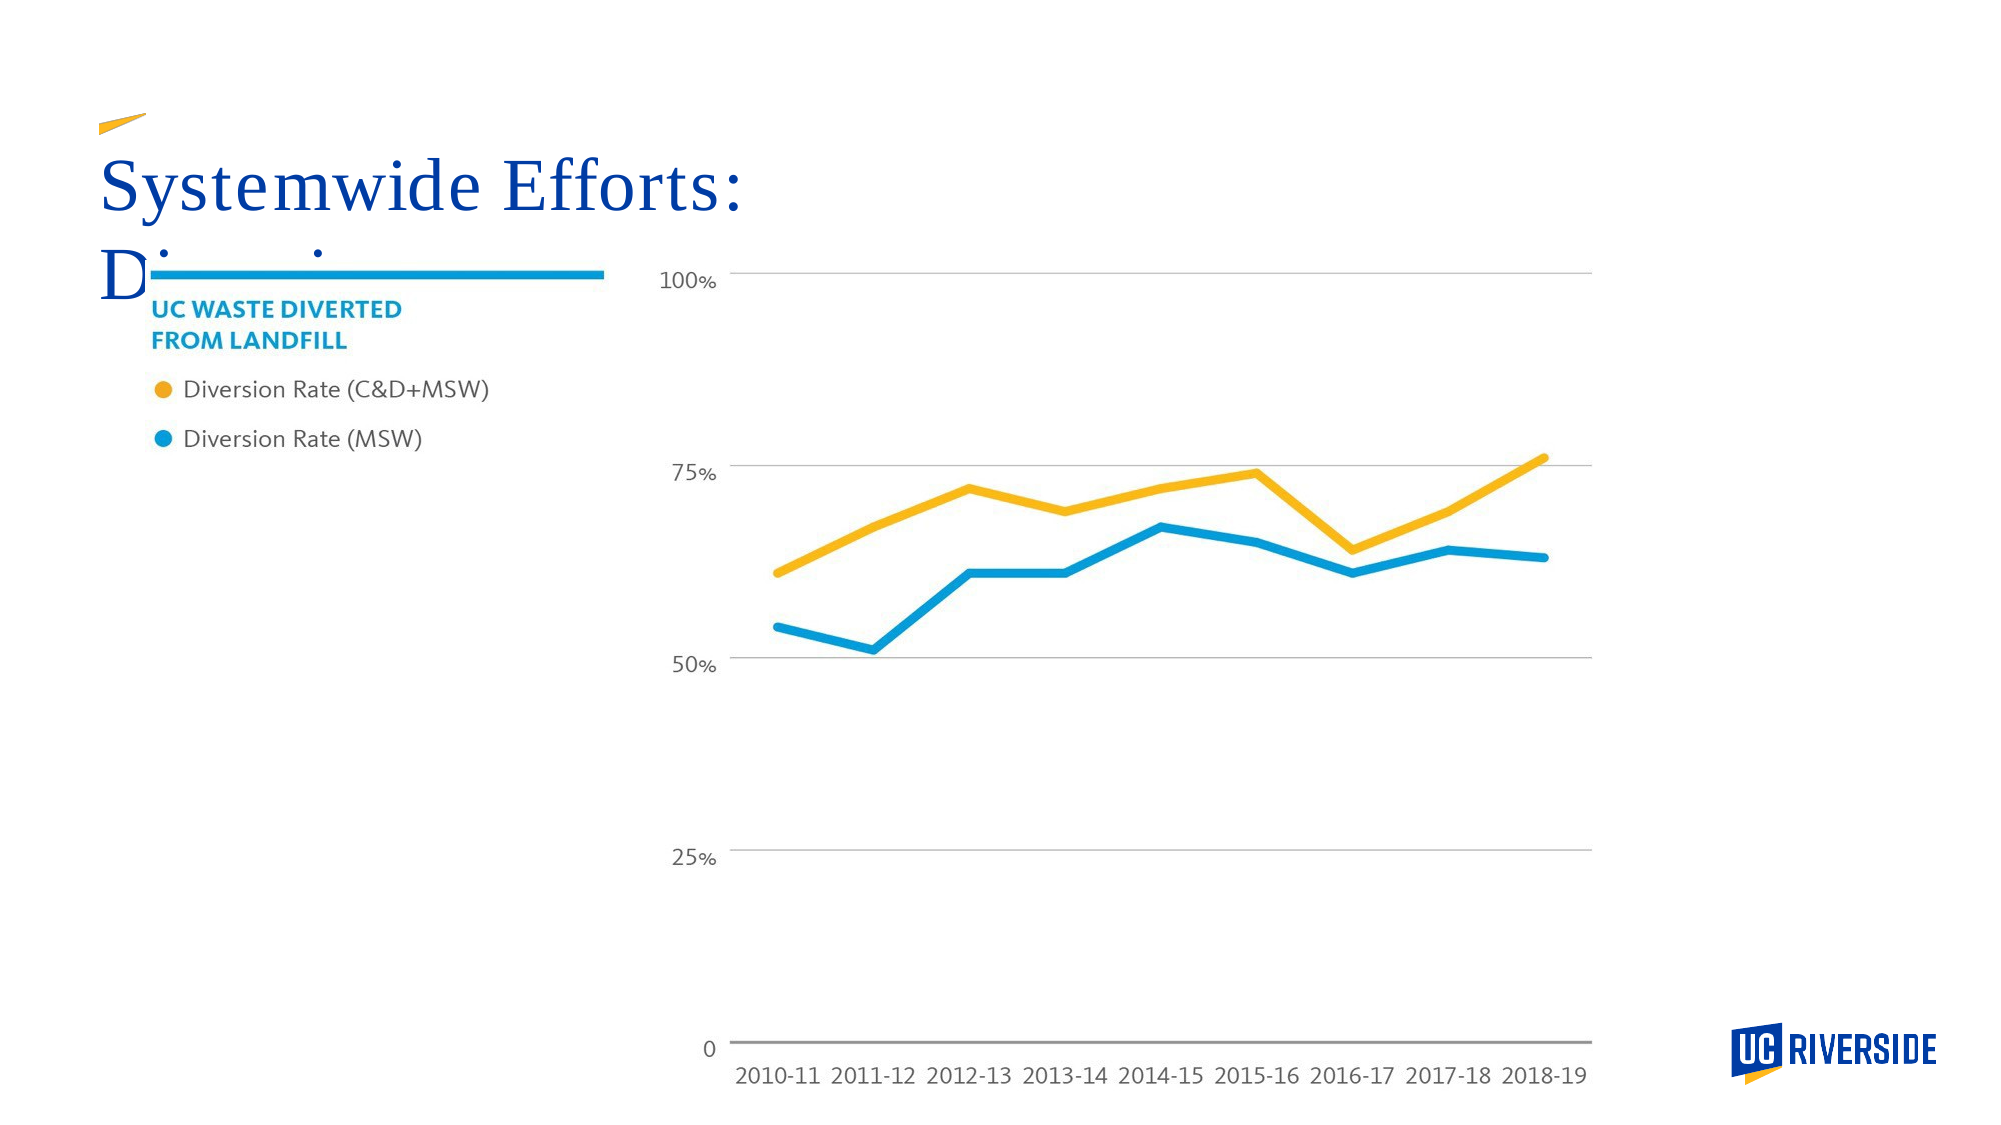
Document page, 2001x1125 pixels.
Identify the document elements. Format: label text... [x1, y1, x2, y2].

picture [1838, 1034, 1852, 1064]
picture [1923, 1034, 1936, 1064]
title Systemwide Efforts: Diversion [97, 132, 1019, 323]
picture [1893, 1034, 1918, 1064]
picture [1740, 1034, 1755, 1064]
picture [99, 113, 146, 132]
picture [1810, 1034, 1835, 1064]
picture [1855, 1034, 1872, 1064]
picture [1790, 1034, 1807, 1064]
picture [1759, 1033, 1774, 1064]
picture [145, 259, 1594, 1091]
picture [1874, 1033, 1889, 1064]
